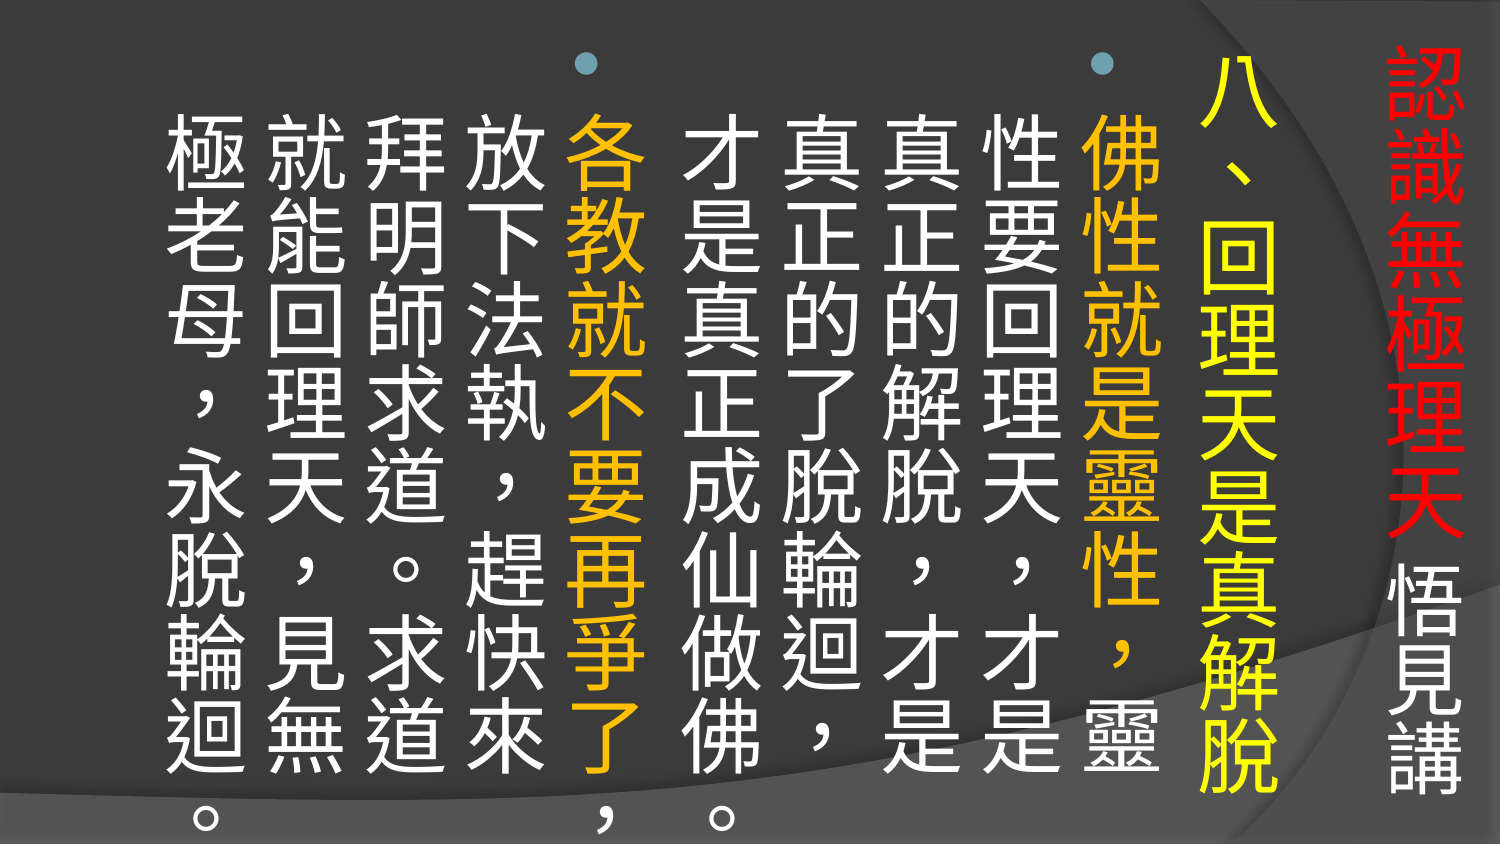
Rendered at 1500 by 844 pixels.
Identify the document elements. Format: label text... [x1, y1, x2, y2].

title 認識無極理天 悟見講 [1364, 21, 1483, 820]
list 八、回理天是真解脫 佛性就是靈性，靈性要回理天，才是真正的解脫，才是真正的了脫輪迴，才是真正成仙做佛。 各教就不要再爭了，放下法執，趕快來拜明師求道。求道就能回理天，見無極老母，永脫輪迴。 [29, 27, 1365, 820]
